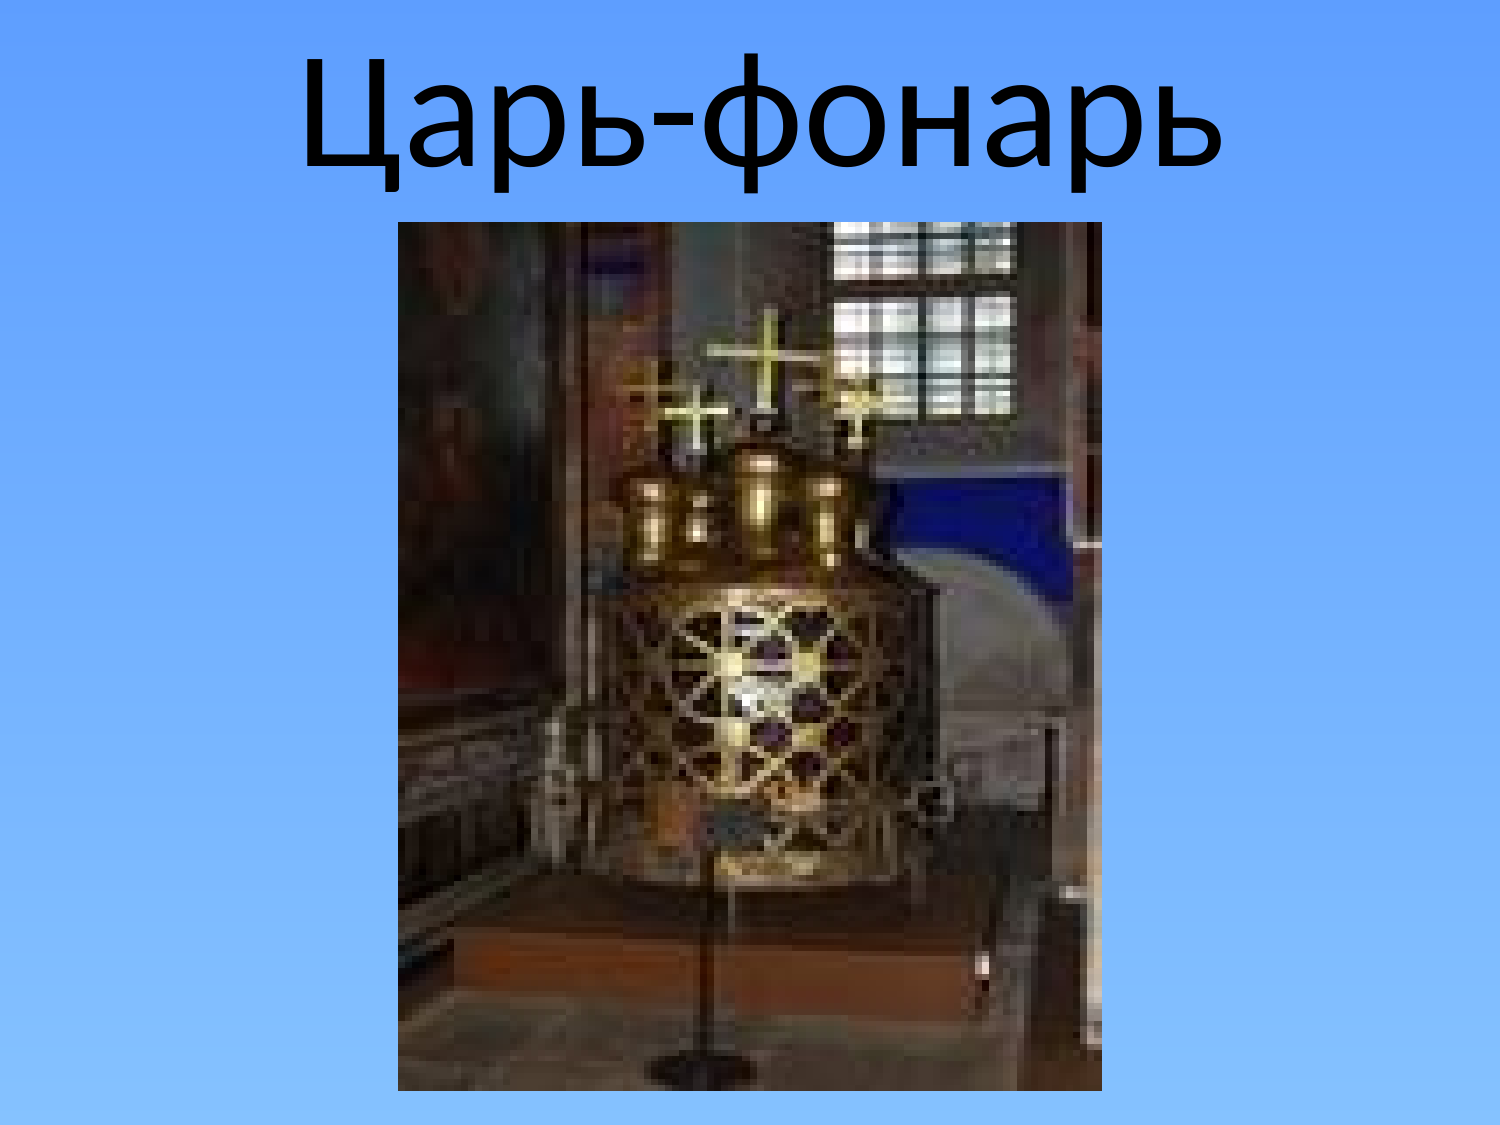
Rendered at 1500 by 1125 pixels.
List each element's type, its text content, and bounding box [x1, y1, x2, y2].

picture [398, 222, 1102, 1091]
title Царь-фонарь [128, 46, 1395, 153]
